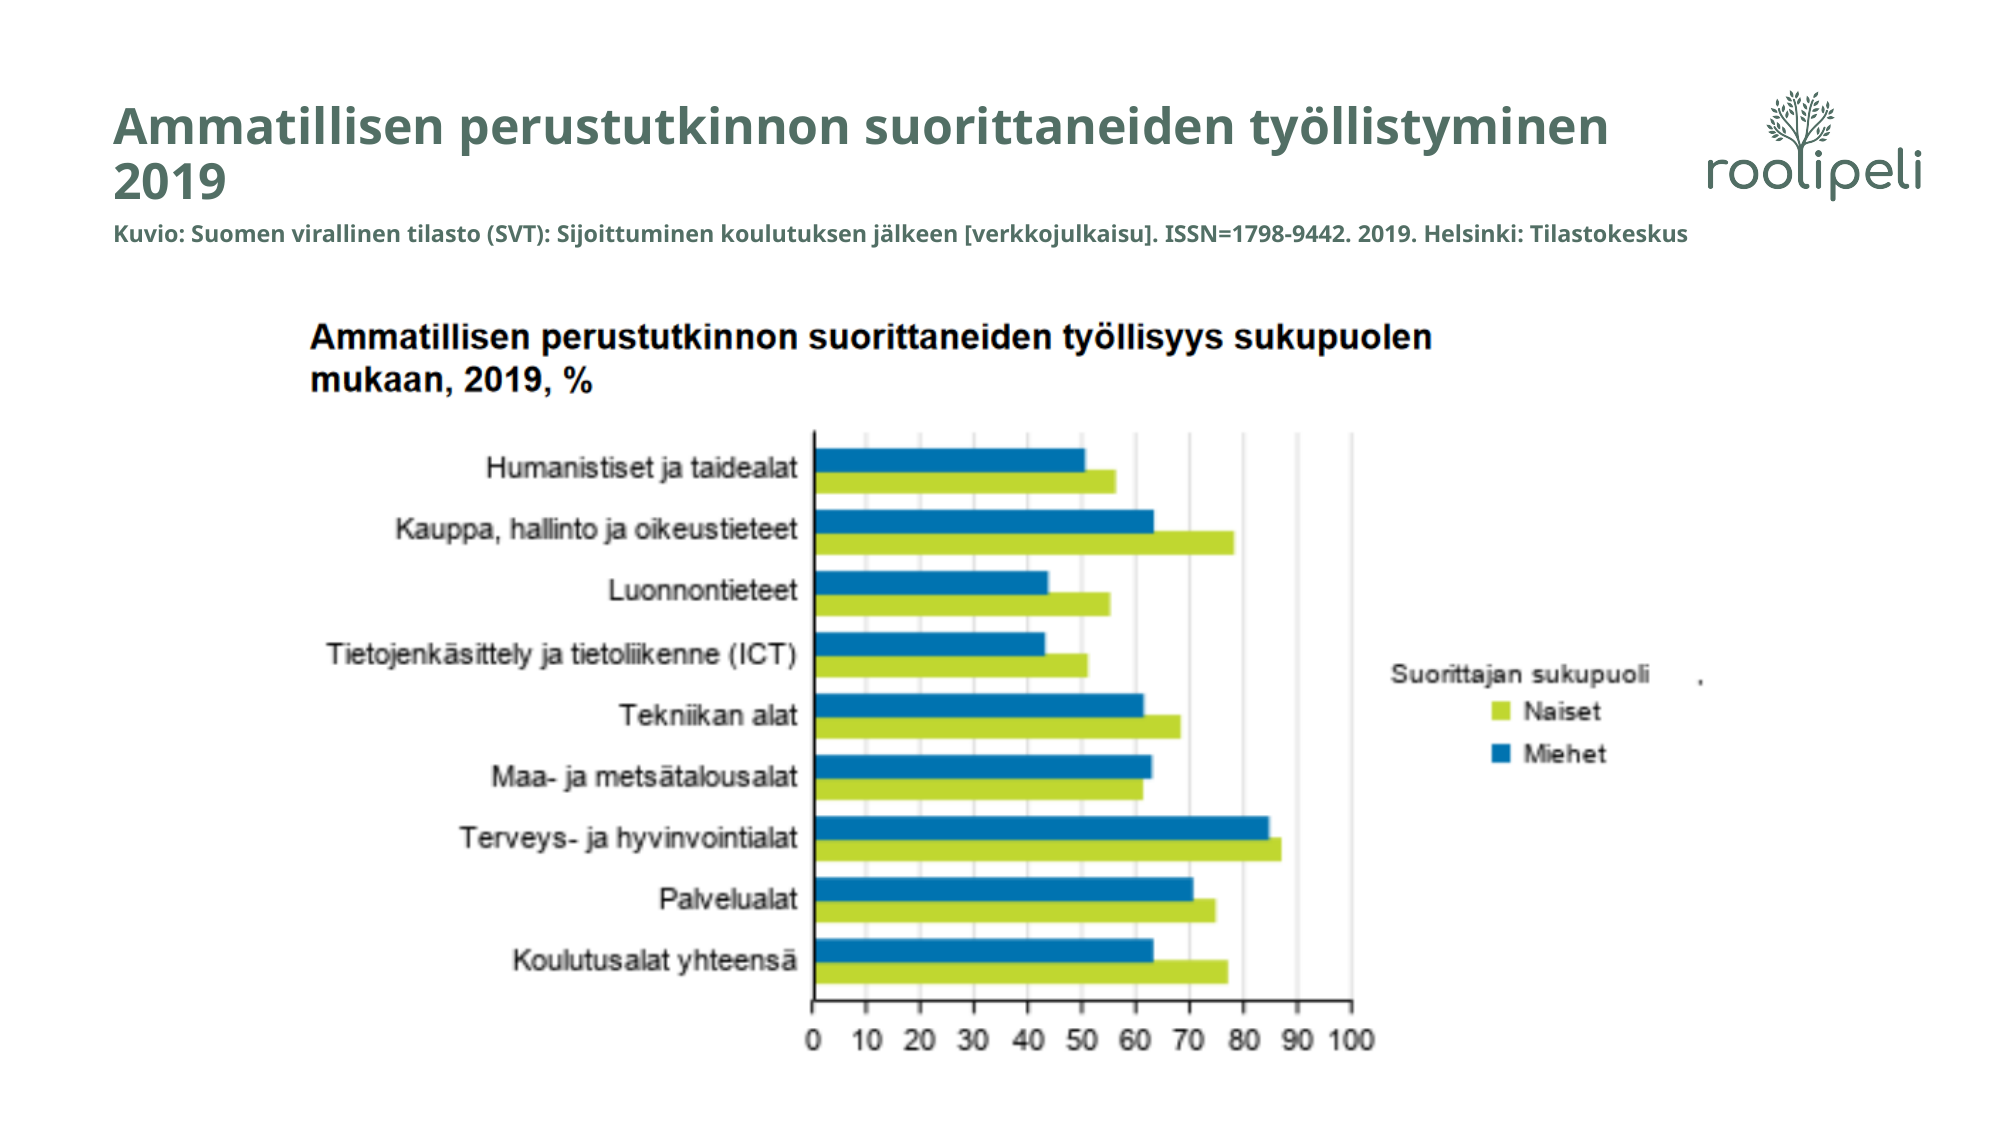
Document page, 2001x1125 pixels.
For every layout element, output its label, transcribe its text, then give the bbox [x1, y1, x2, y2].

title Ammatillisen perustutkinnon suorittaneiden työllistyminen 2019 [98, 75, 1731, 215]
picture [289, 303, 1711, 1125]
picture [1731, 75, 1932, 209]
list Kuvio: Suomen virallinen tilasto (SVT): Sijoittuminen koulutuksen jälkeen [verkkojulkaisu]. ISSN=1798-9442. 2019. Helsinki: Tilastokeskus [98, 215, 1745, 275]
